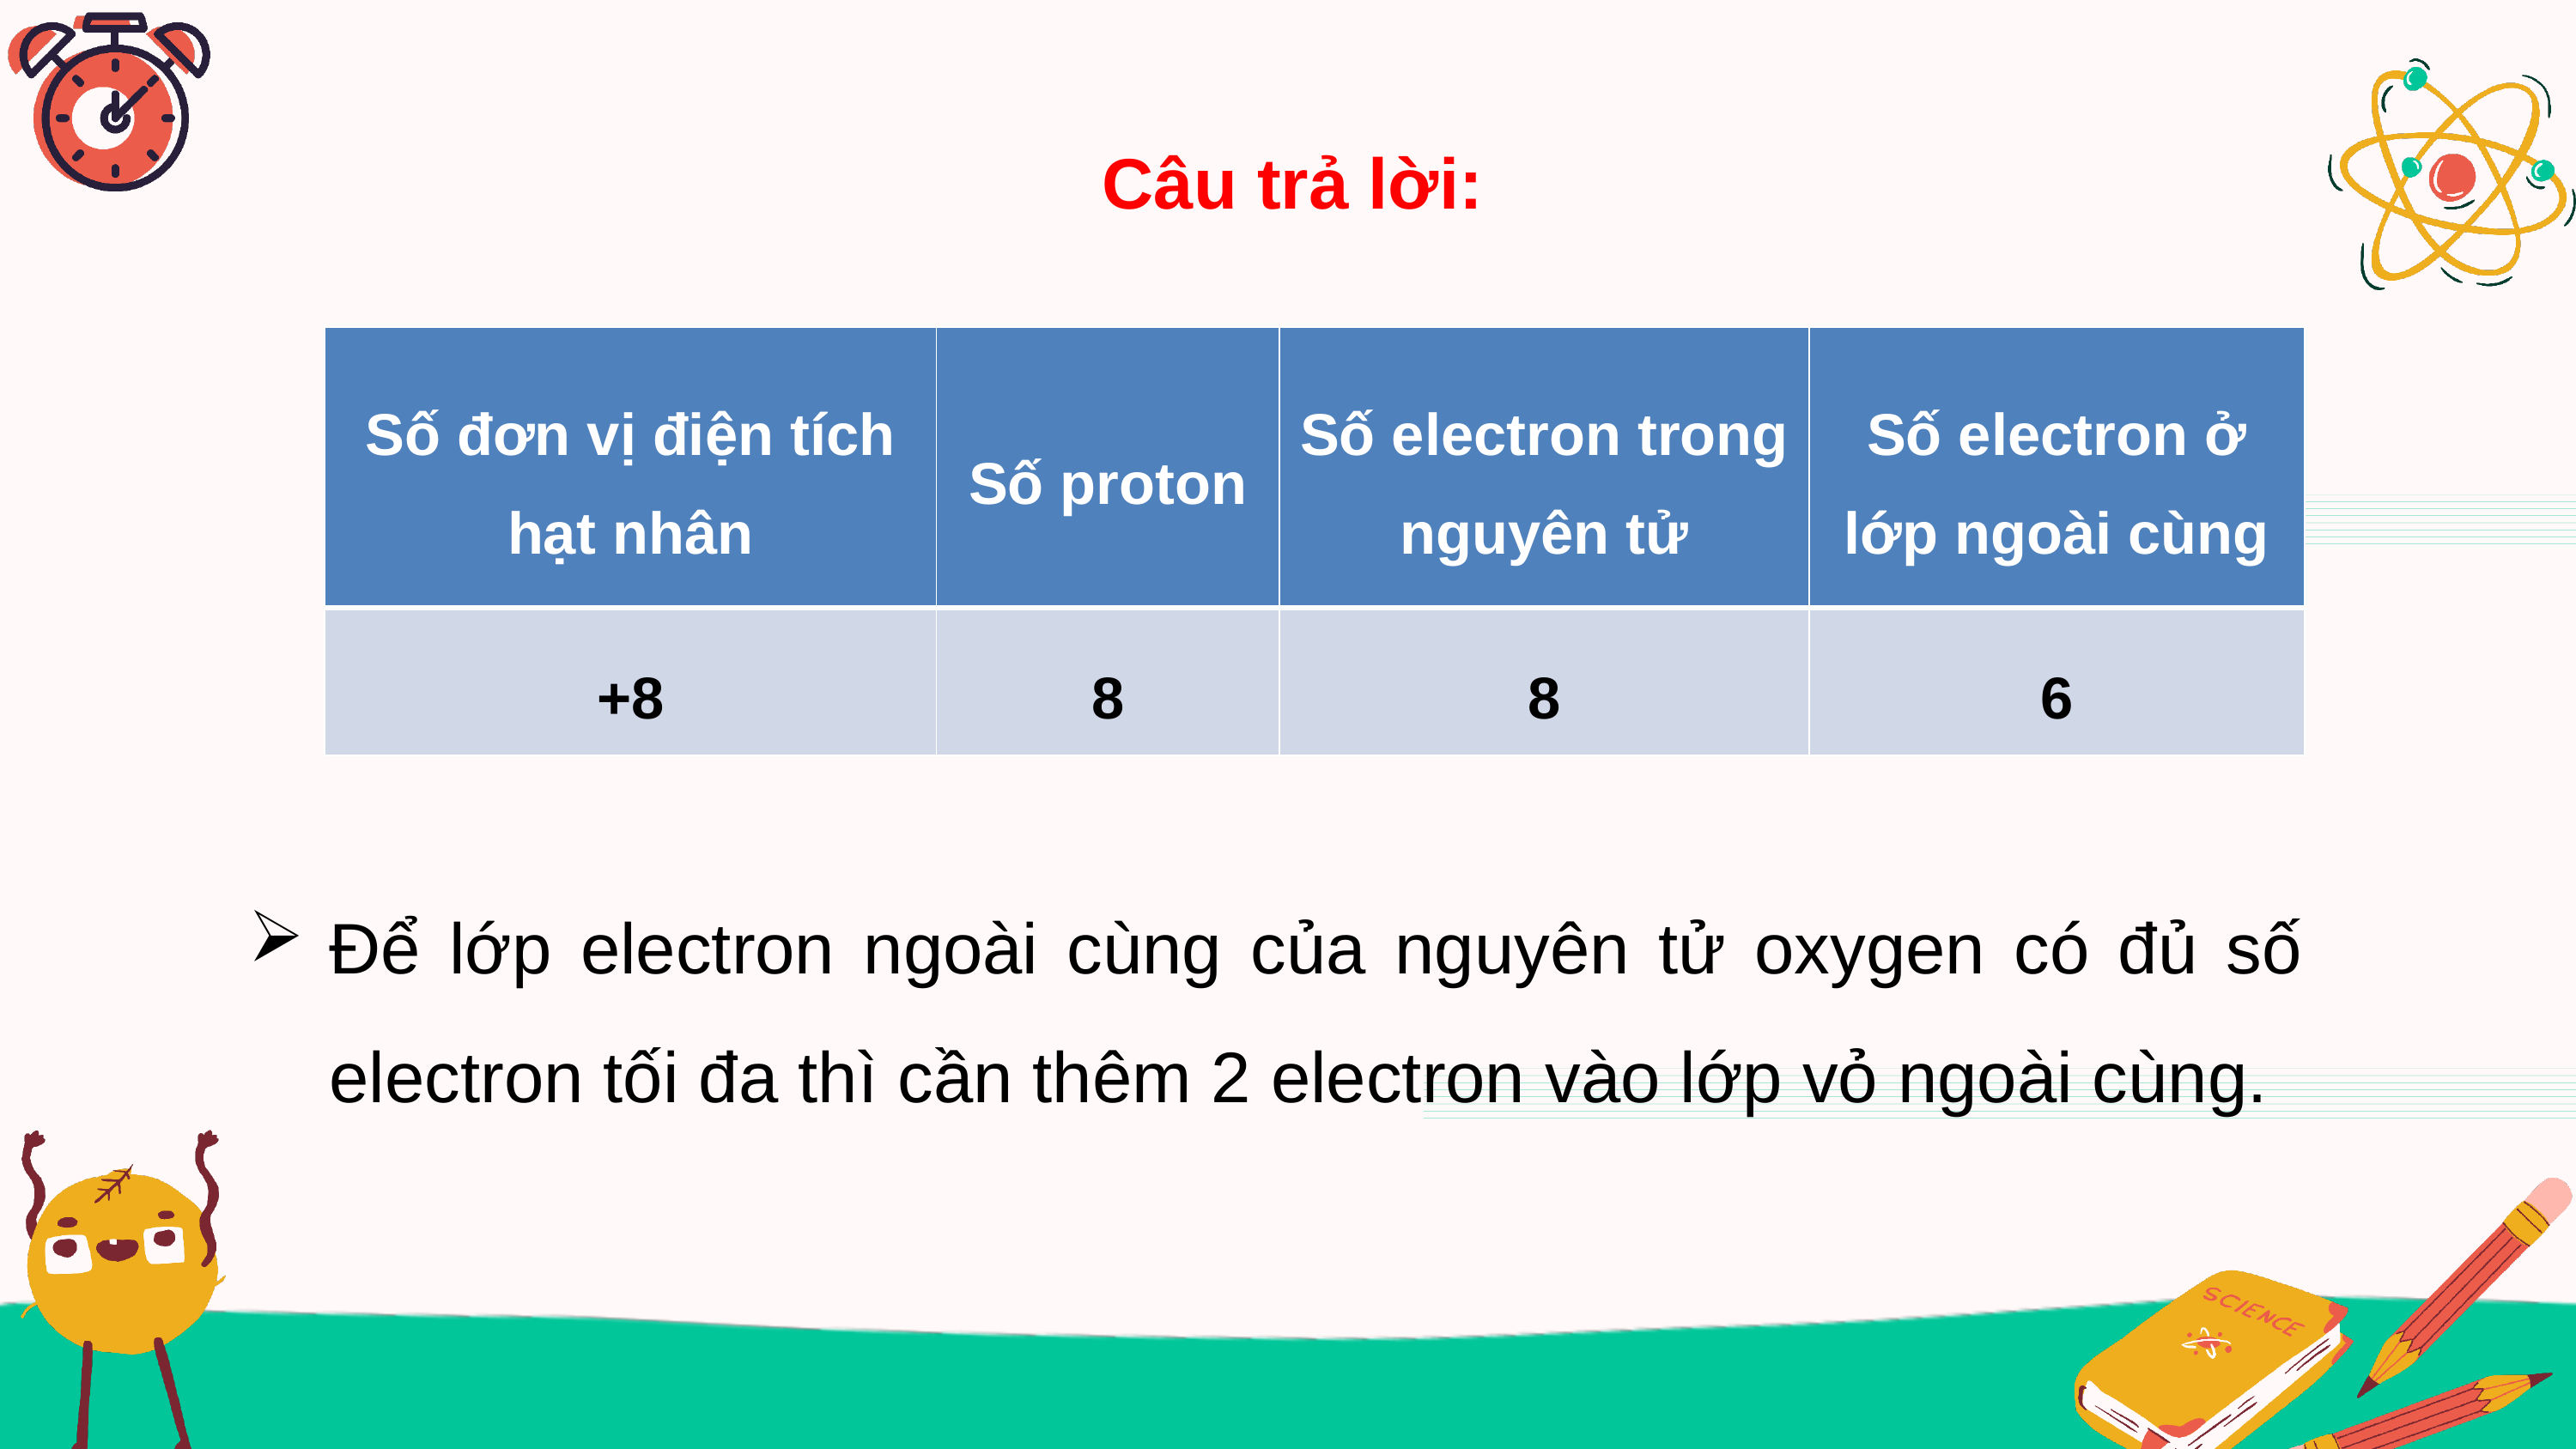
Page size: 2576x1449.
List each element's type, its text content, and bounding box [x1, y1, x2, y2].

table_header Số proton [937, 328, 1279, 605]
table_cell 8 [1280, 610, 1808, 755]
picture [0, 1129, 2576, 1449]
text_box Để lớp electron ngoài cùng của nguyên tử oxygen có đủ số electron tối đa thì cần thêm 2 electron vào lớp vỏ ngoài cùng. [236, 852, 2316, 1124]
table_header Số đơn vị điện tích hạt nhân [325, 328, 936, 605]
table_cell 8 [937, 610, 1279, 755]
picture [2328, 58, 2576, 290]
text_box Câu trả lời: [589, 130, 1996, 230]
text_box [1423, 1068, 2432, 1251]
table_cell 6 [1810, 683, 2304, 755]
table_cell +8 [325, 610, 936, 755]
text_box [1423, 494, 2432, 676]
table_header Số electron ở lớp ngoài cùng [1810, 328, 2304, 493]
table_header Số electron trong nguyên tử [1280, 328, 1808, 605]
picture [0, 0, 258, 252]
